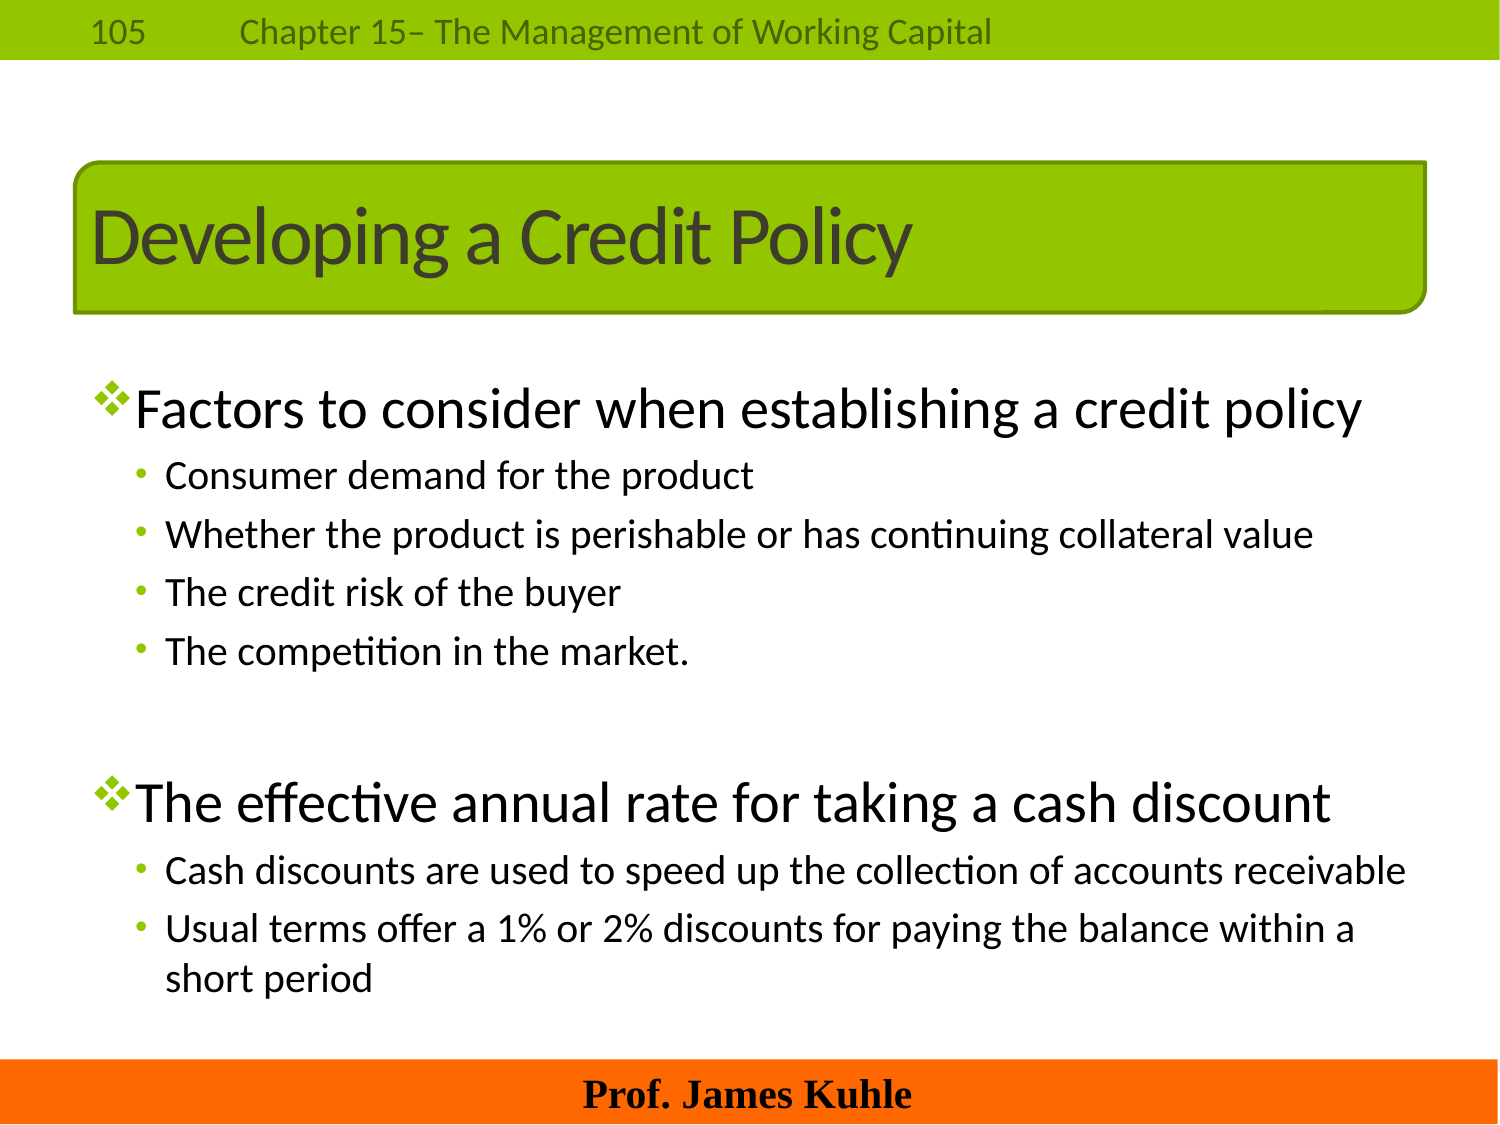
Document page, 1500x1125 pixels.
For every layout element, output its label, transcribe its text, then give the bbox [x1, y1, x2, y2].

list Factors to consider when establishing a credit policy Consumer demand for the product Whether the product is perishable or has continuing collateral value The credit risk of the buyer The competition in the market. The effective annual rate for taking a cash discount Cash discounts are used to speed up the collection of accounts receivable Usual terms offer a 1% or 2% discounts for paying the balance within a short period [75, 362, 1425, 1125]
title Developing a Credit Policy [75, 149, 1425, 313]
